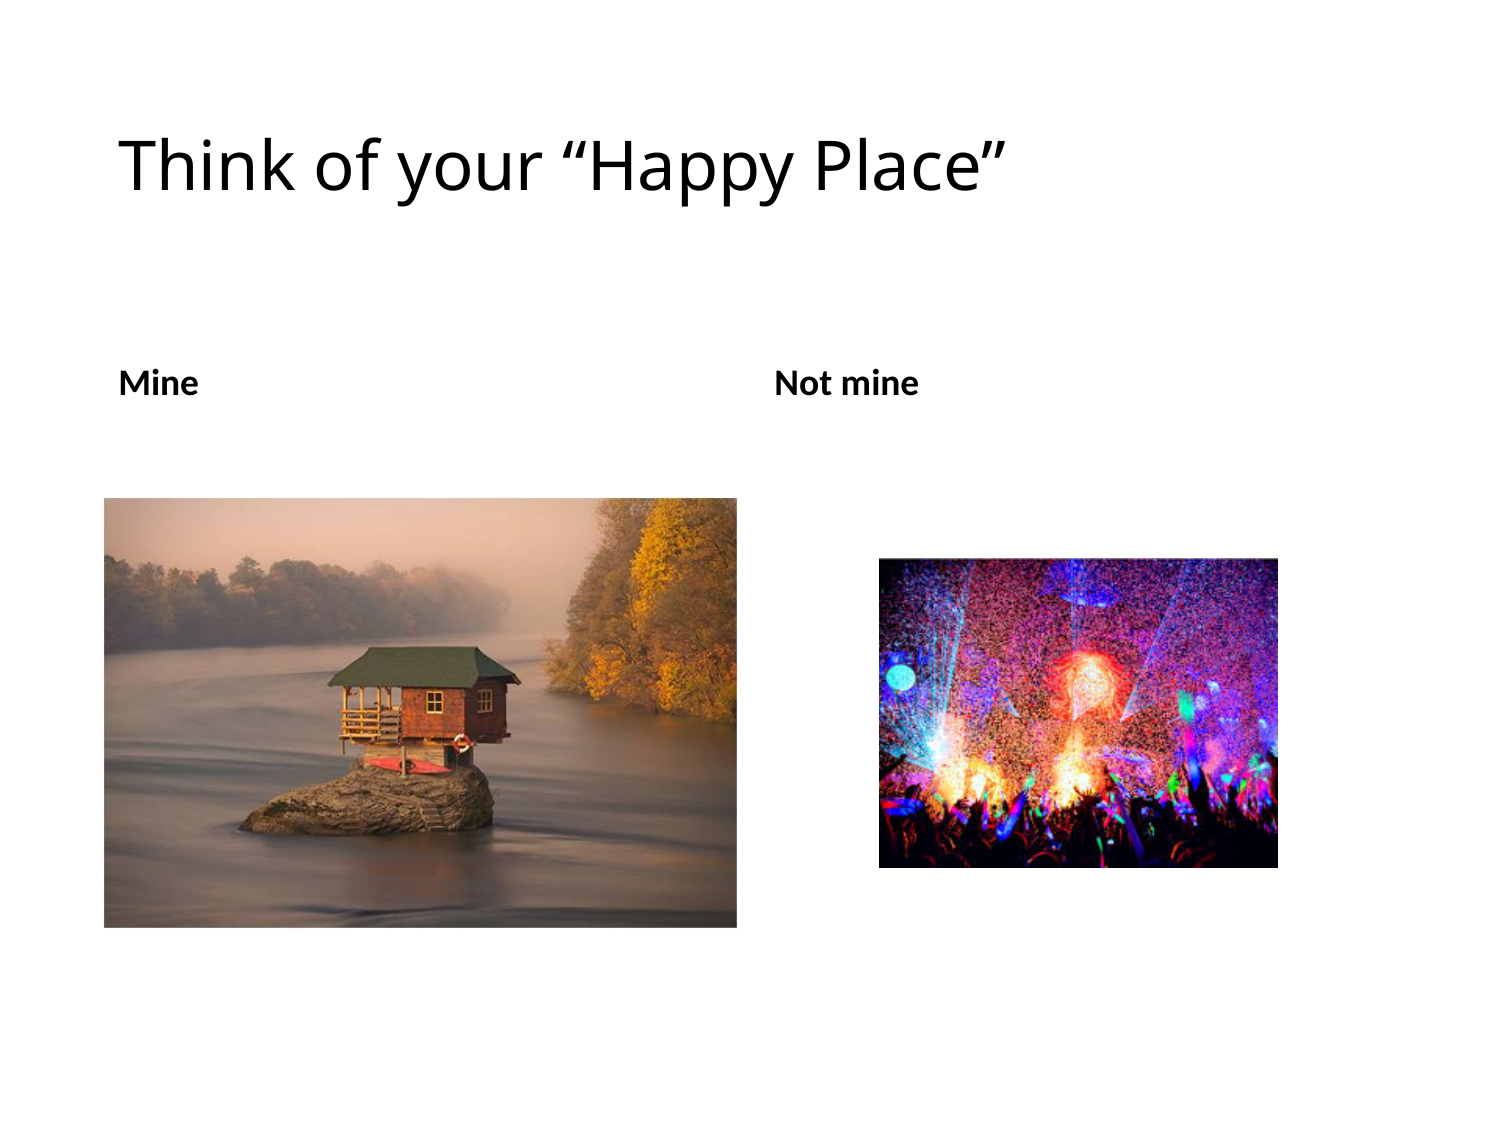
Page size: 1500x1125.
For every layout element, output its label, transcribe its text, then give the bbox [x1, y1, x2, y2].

title Think of your “Happy Place” [103, 59, 1398, 278]
list Mine [103, 275, 738, 411]
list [103, 497, 738, 929]
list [879, 558, 1278, 868]
list Not mine [759, 275, 1398, 411]
